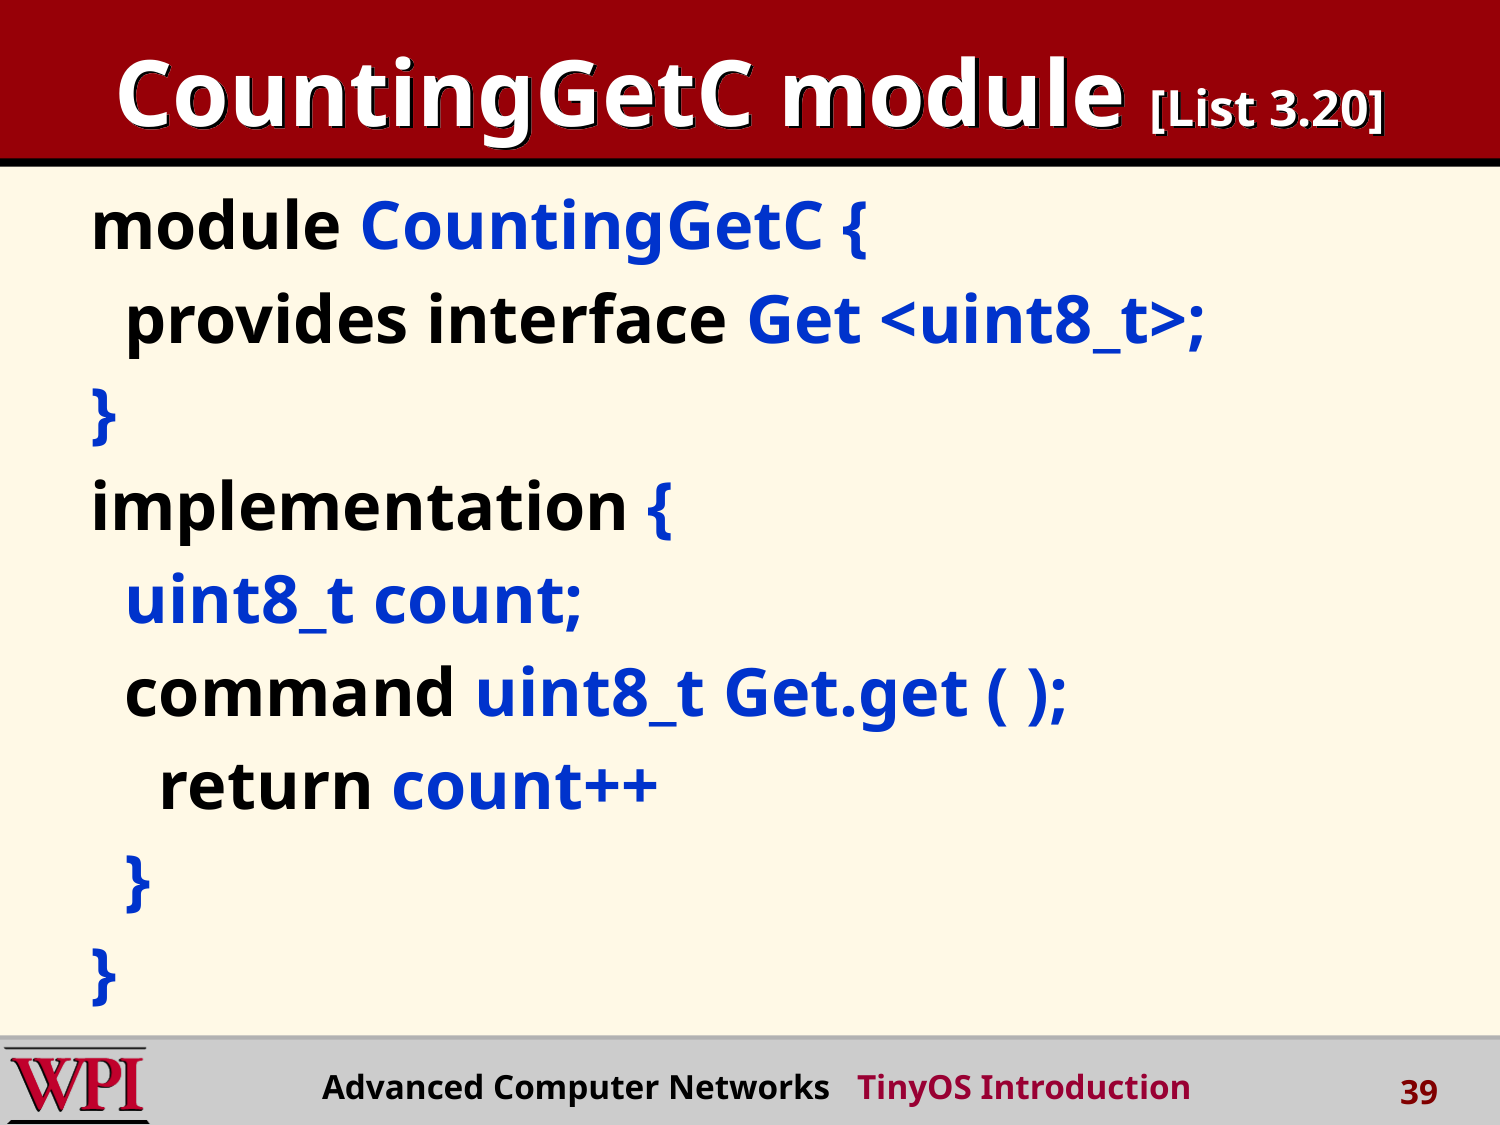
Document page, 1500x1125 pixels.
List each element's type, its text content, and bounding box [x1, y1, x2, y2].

picture [0, 1040, 1500, 1125]
list module CountingGetC { provides interface Get <uint8_t>; } implementation { uint8_t count; command uint8_t Get.get ( ); return count++ } } [74, 175, 1426, 964]
title CountingGetC module [List 3.20] [29, 18, 1471, 150]
slide_number 39 [1344, 1063, 1495, 1102]
picture [0, 0, 1500, 158]
footer Advanced Computer Networks TinyOS Introduction [210, 1058, 1304, 1107]
picture [0, 167, 1500, 1035]
